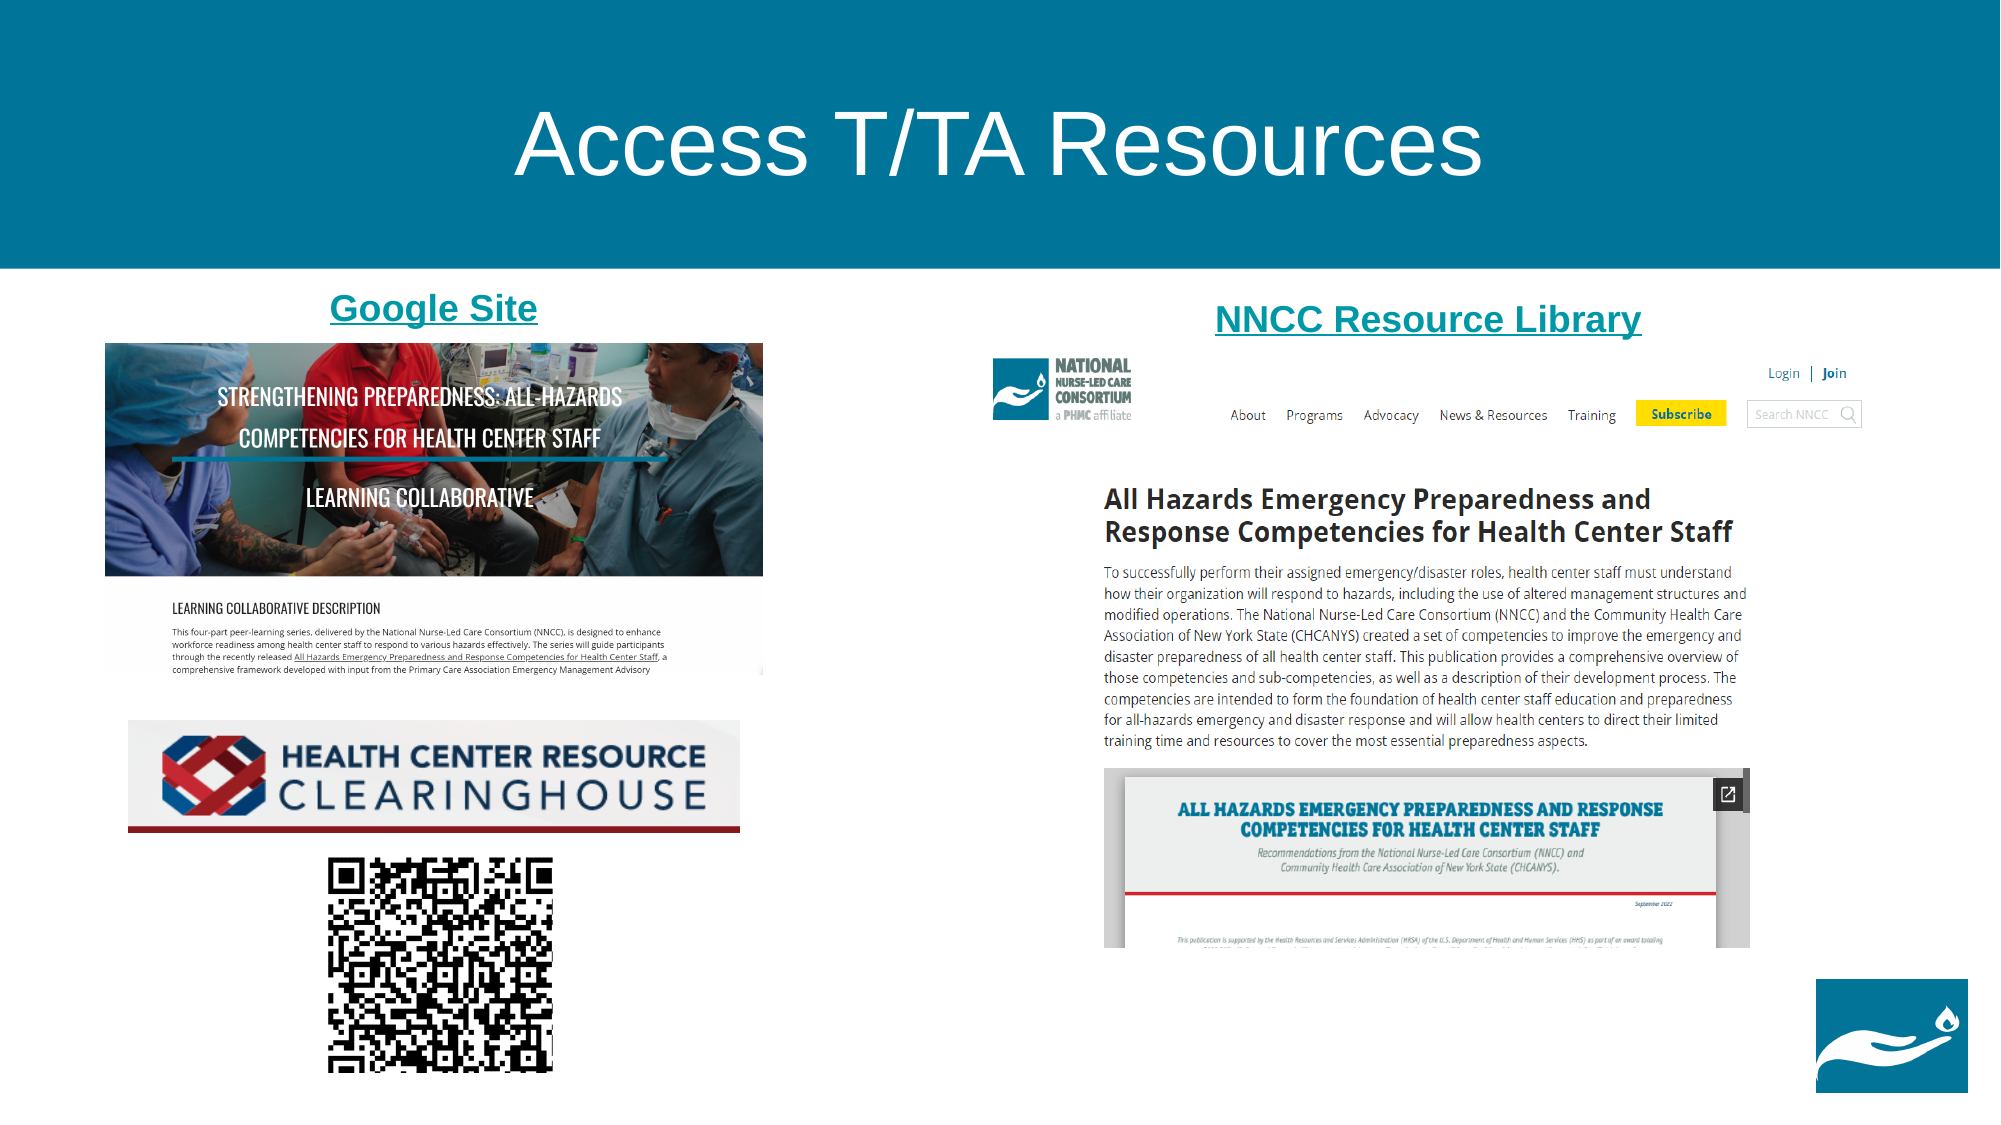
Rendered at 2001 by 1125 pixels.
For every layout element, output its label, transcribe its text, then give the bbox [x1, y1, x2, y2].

picture [983, 343, 1873, 949]
text_box Google Site [218, 268, 650, 322]
title Access T/TA Resources [99, 45, 1900, 233]
picture [105, 342, 763, 676]
text_box [0, 0, 2000, 269]
picture [127, 719, 741, 834]
picture [1796, 964, 1983, 1107]
picture [315, 844, 553, 1073]
text_box NNCC Resource Library [1122, 279, 1735, 333]
